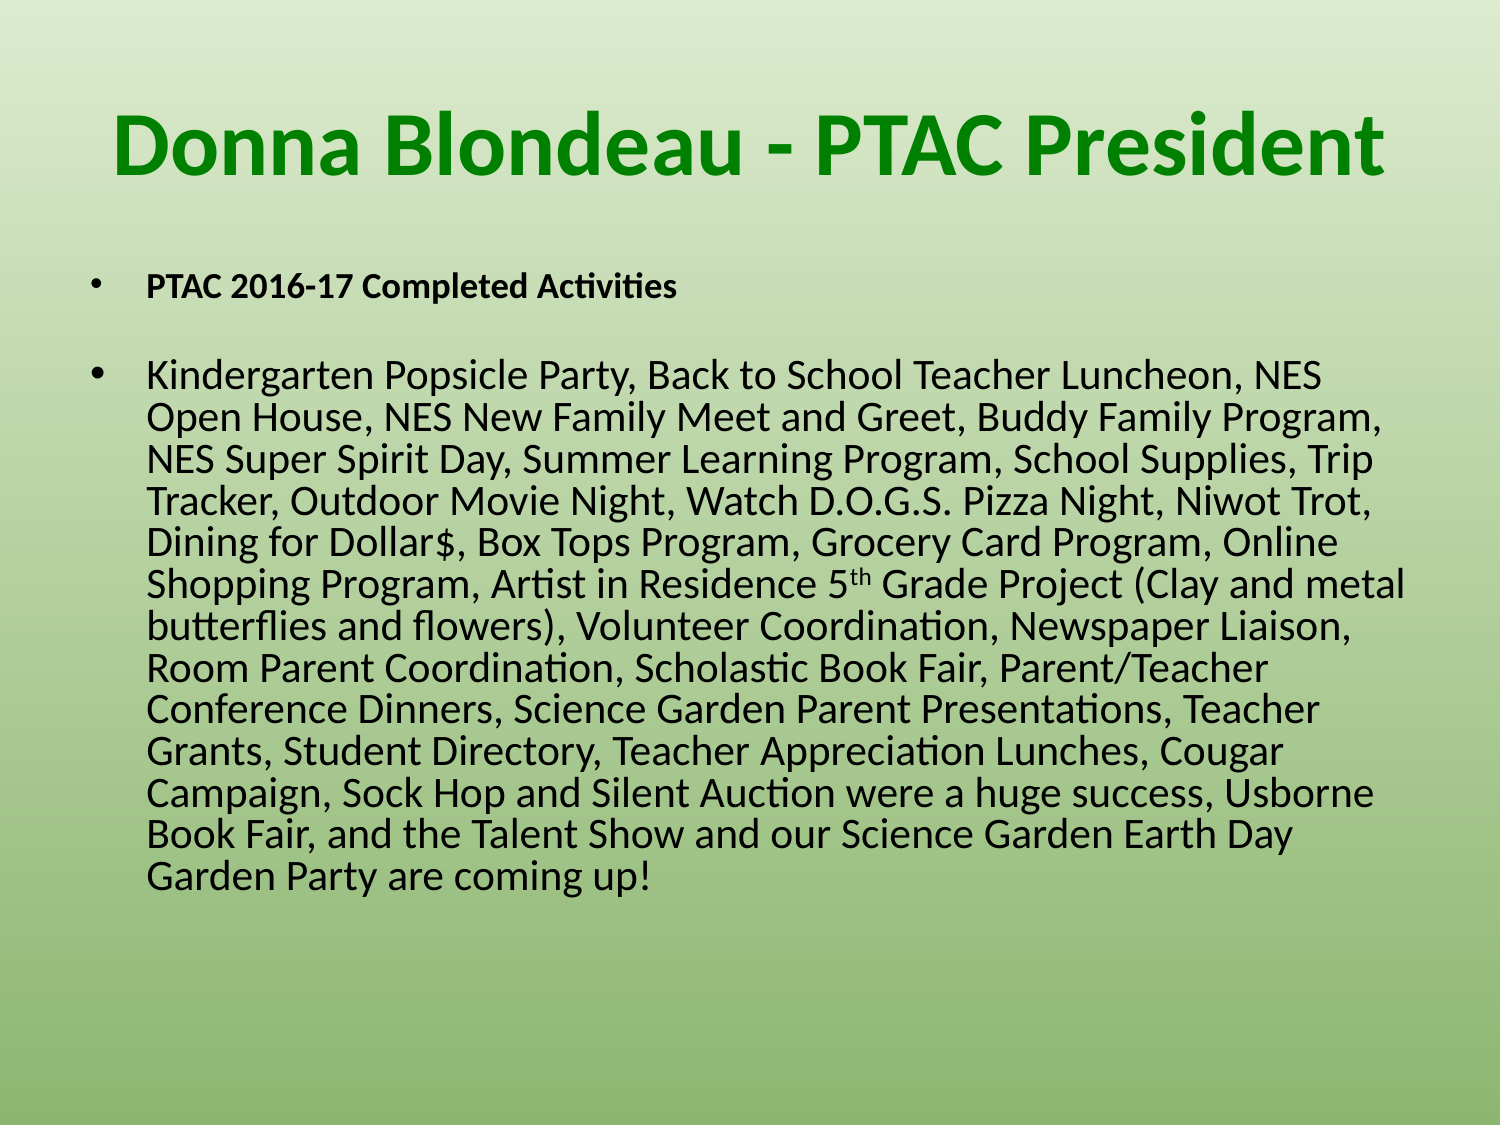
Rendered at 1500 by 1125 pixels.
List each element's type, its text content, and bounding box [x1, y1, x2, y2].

list PTAC 2016-17 Completed Activities Kindergarten Popsicle Party, Back to School Teacher Luncheon, NES Open House, NES New Family Meet and Greet, Buddy Family Program, NES Super Spirit Day, Summer Learning Program, School Supplies, Trip Tracker, Outdoor Movie Night, Watch D.O.G.S. Pizza Night, Niwot Trot, Dining for Dollar$, Box Tops Program, Grocery Card Program, Online Shopping Program, Artist in Residence 5th Grade Project (Clay and metal butterflies and flowers), Volunteer Coordination, Newspaper Liaison, Room Parent Coordination, Scholastic Book Fair, Parent/Teacher Conference Dinners, Science Garden Parent Presentations, Teacher Grants, Student Directory, Teacher Appreciation Lunches, Cougar Campaign, Sock Hop and Silent Auction were a huge success, Usborne Book Fair, and the Talent Show and our Science Garden Earth Day Garden Party are coming up! [75, 262, 1425, 1005]
title Donna Blondeau - PTAC President [75, 45, 1425, 233]
